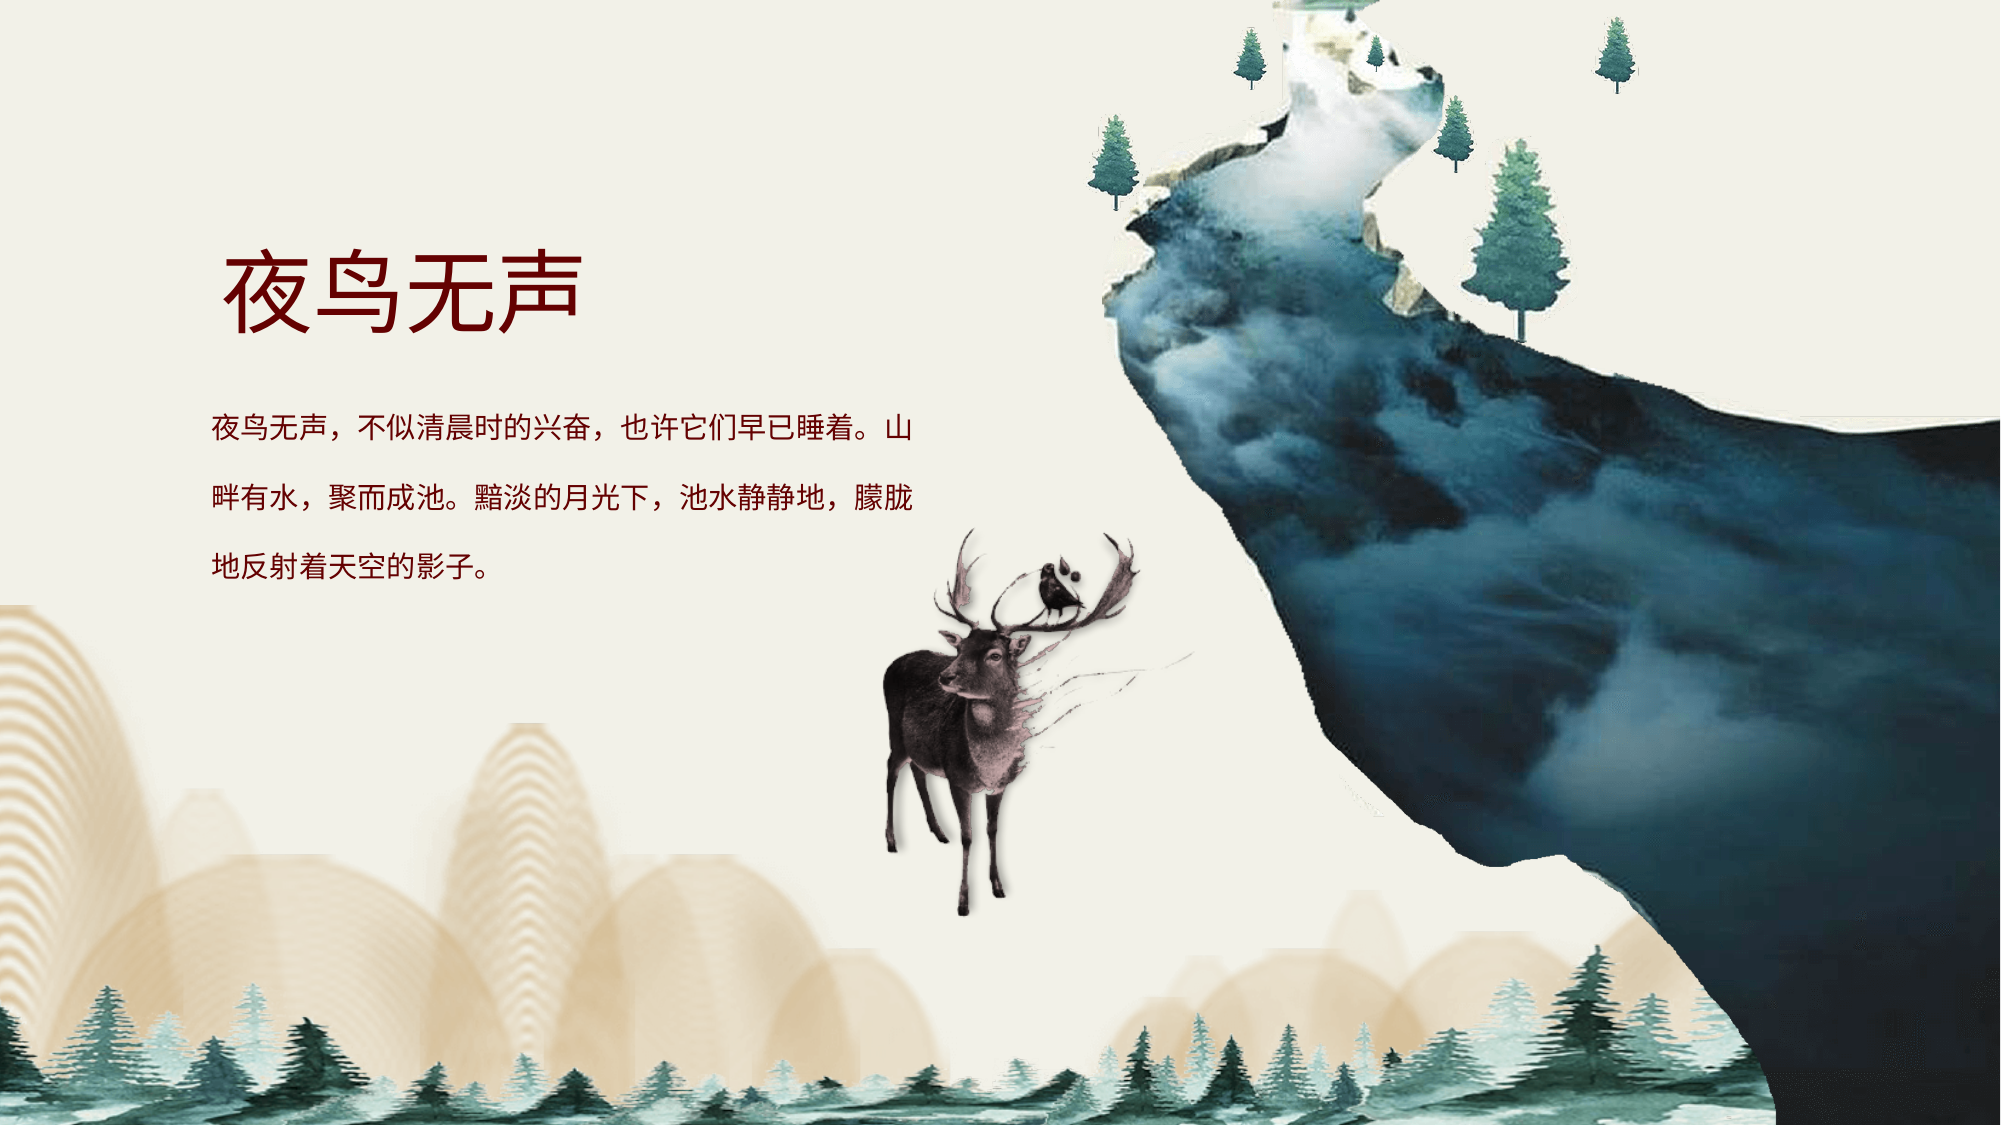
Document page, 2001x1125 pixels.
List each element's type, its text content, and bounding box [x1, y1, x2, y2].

picture [0, 0, 2001, 1125]
text_box 夜鸟无声 [206, 227, 604, 352]
text_box 夜鸟无声，不似清晨时的兴奋，也许它们早已睡着。山畔有水，聚而成池。黯淡的月光下，池水静静地，朦胧地反射着天空的影子。 [196, 366, 948, 592]
